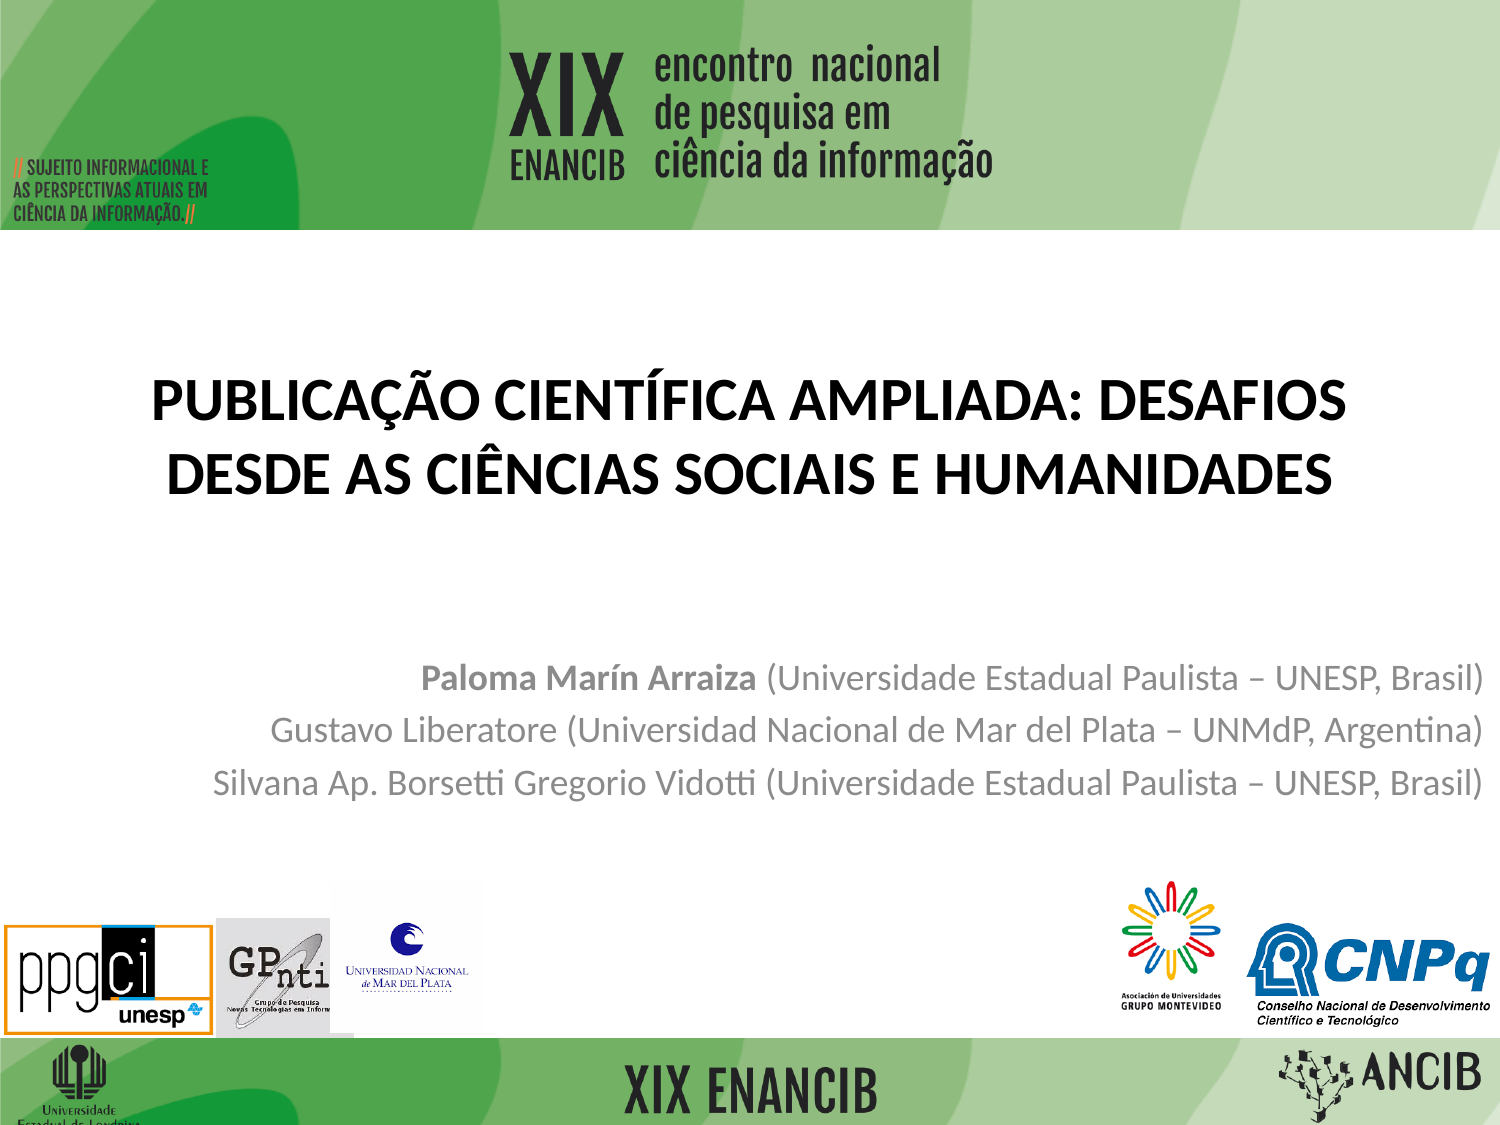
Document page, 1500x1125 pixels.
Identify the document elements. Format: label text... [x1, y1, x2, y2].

picture [0, 0, 1500, 230]
subtitle Paloma Marín Arraiza (Universidade Estadual Paulista – UNESP, Brasil) Gustavo Liberatore (Universidad Nacional de Mar del Plata – UNMdP, Argentina) Silvana Ap. Borsetti Gregorio Vidotti (Universidade Estadual Paulista – UNESP, Brasil) [110, 645, 1500, 933]
title PUBLICAÇÃO CIENTÍFICA AMPLIADA: DESAFIOS DESDE AS CIÊNCIAS SOCIAIS E HUMANIDADES [112, 349, 1388, 591]
picture [0, 860, 1500, 1125]
picture [1245, 922, 1490, 1028]
